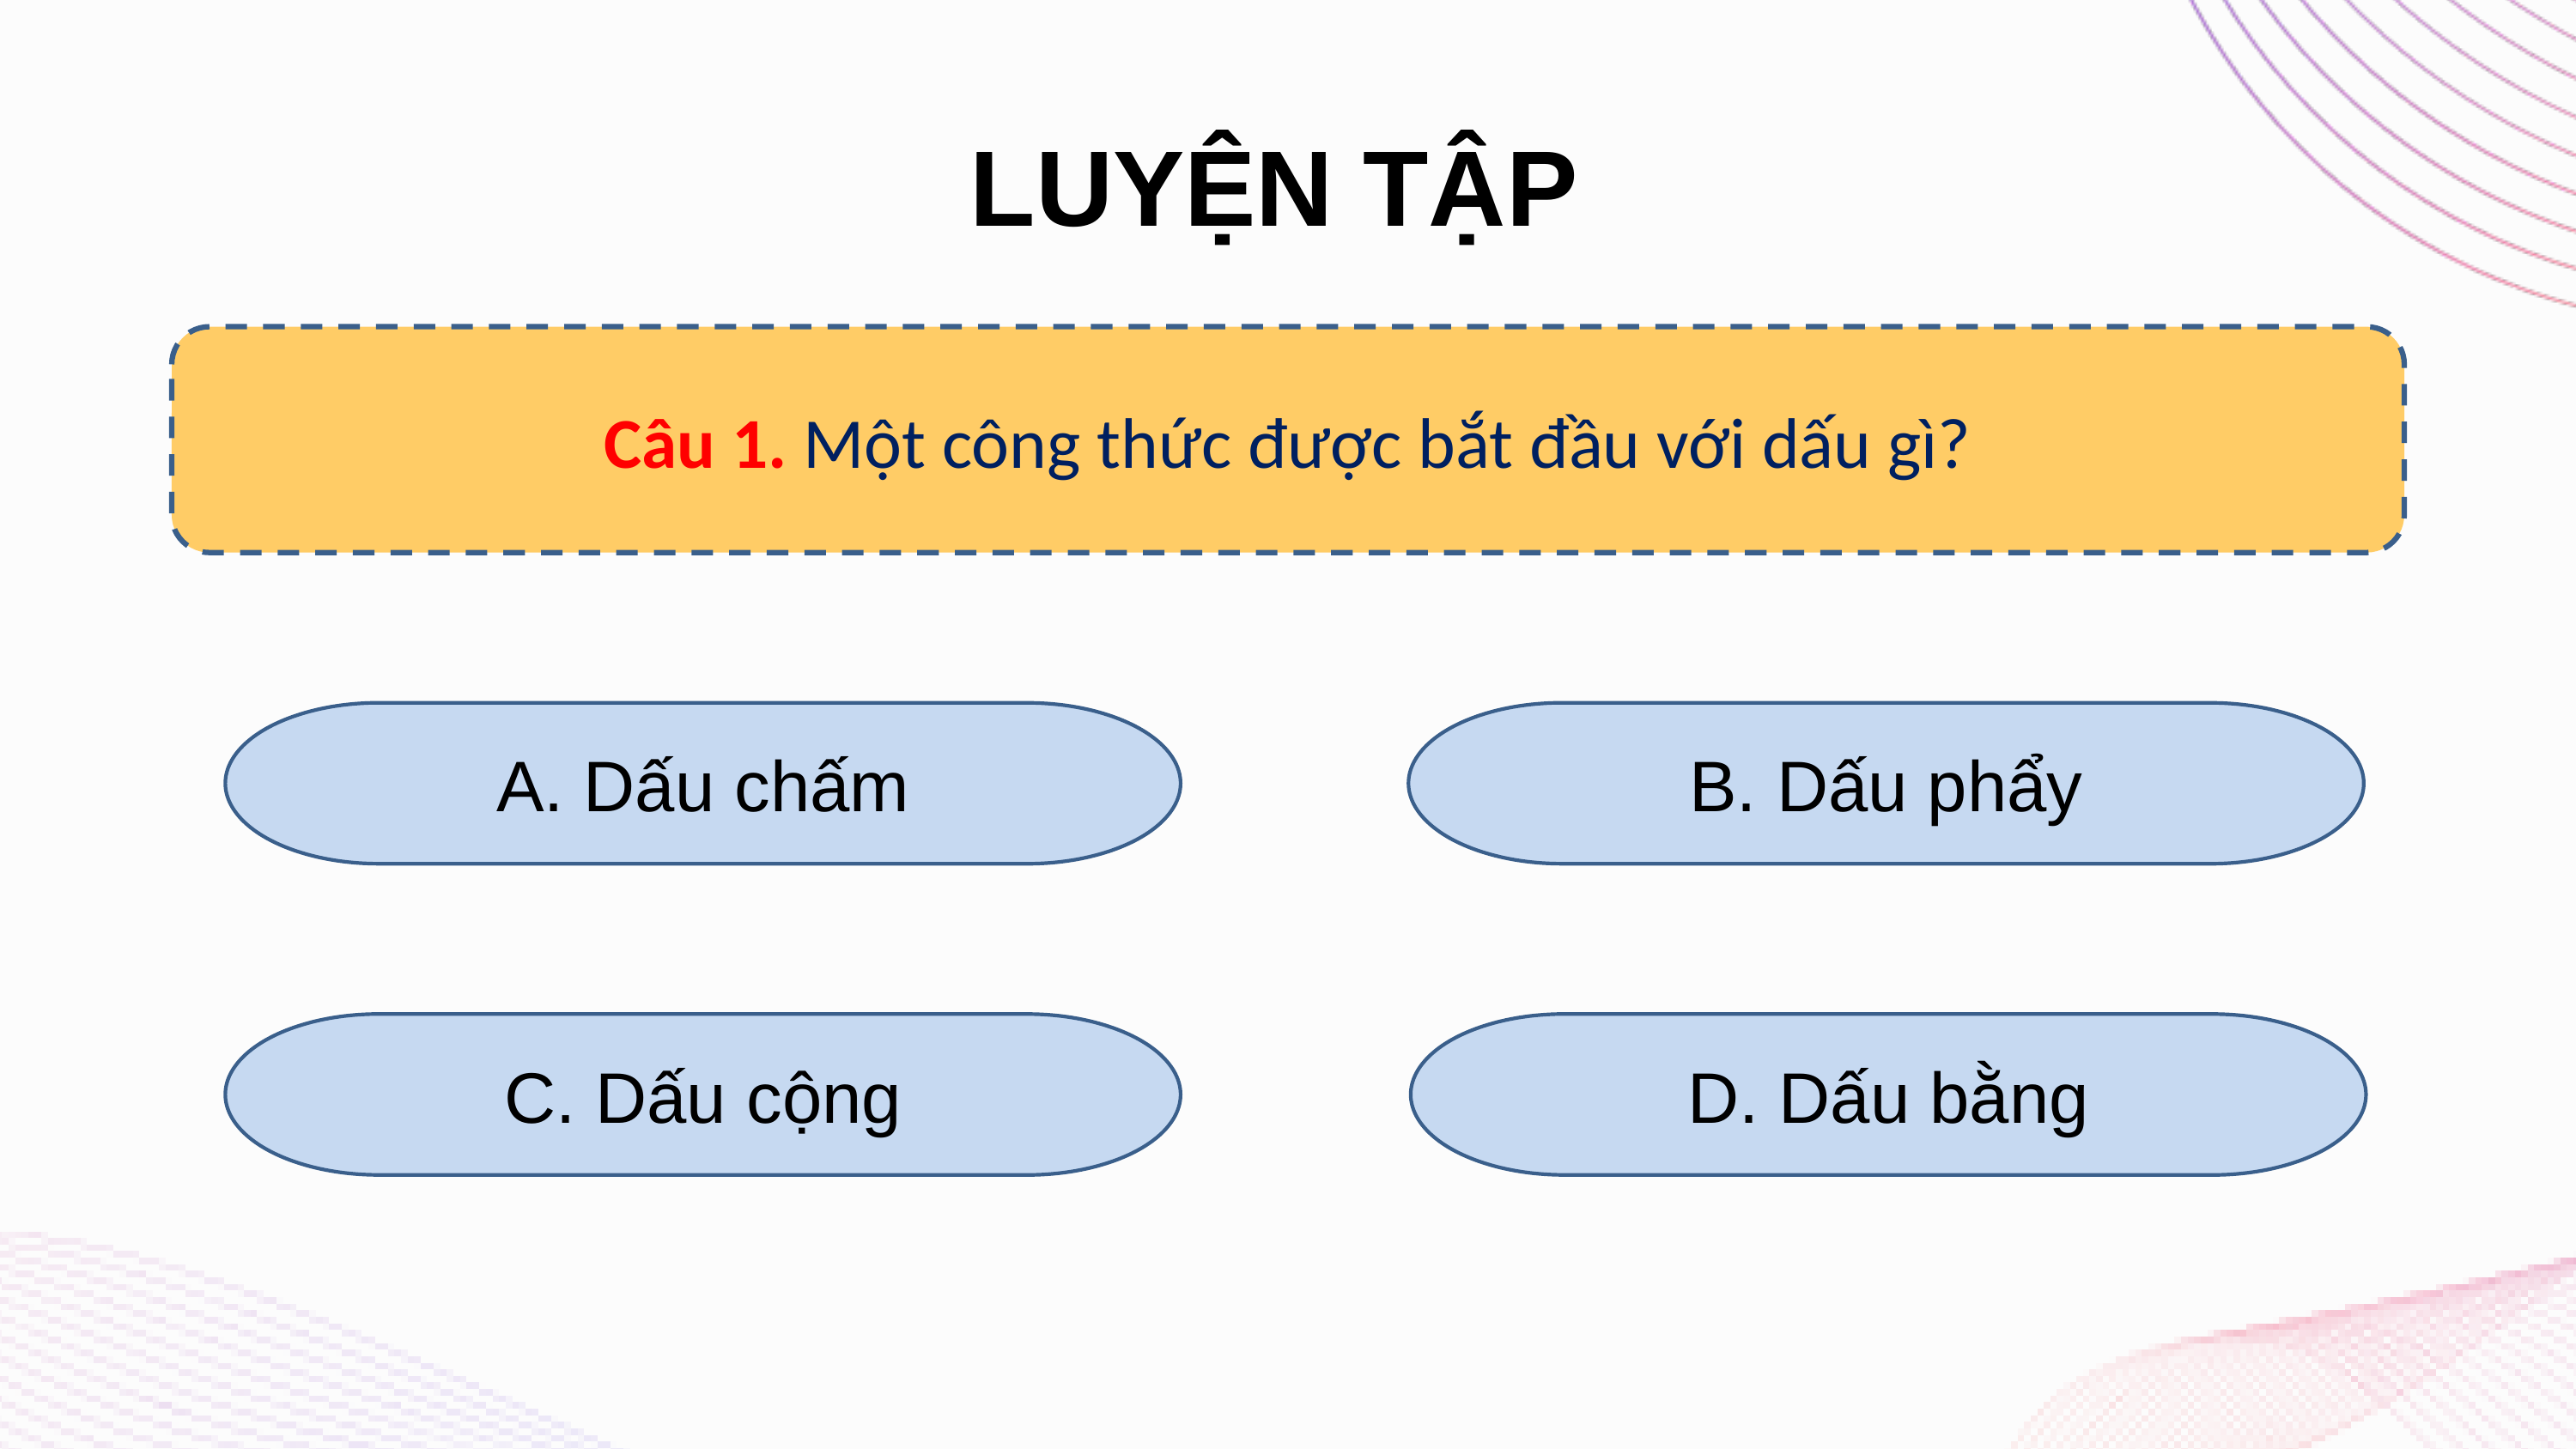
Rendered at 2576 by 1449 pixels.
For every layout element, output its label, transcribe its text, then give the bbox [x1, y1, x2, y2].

text_box Câu 1. Một công thức được bắt đầu với dấu gì? [169, 324, 2407, 555]
text_box A. Dấu chấm [223, 700, 1183, 866]
picture [2122, 0, 2576, 327]
picture [1985, 1251, 2576, 1449]
text_box C. Dấu cộng [223, 1012, 1183, 1177]
text_box LUYỆN TẬP [0, 112, 2117, 254]
text_box D. Dấu bằng [1408, 1012, 2368, 1177]
text_box B. Dấu phẩy [1406, 700, 2366, 866]
picture [0, 1231, 669, 1449]
